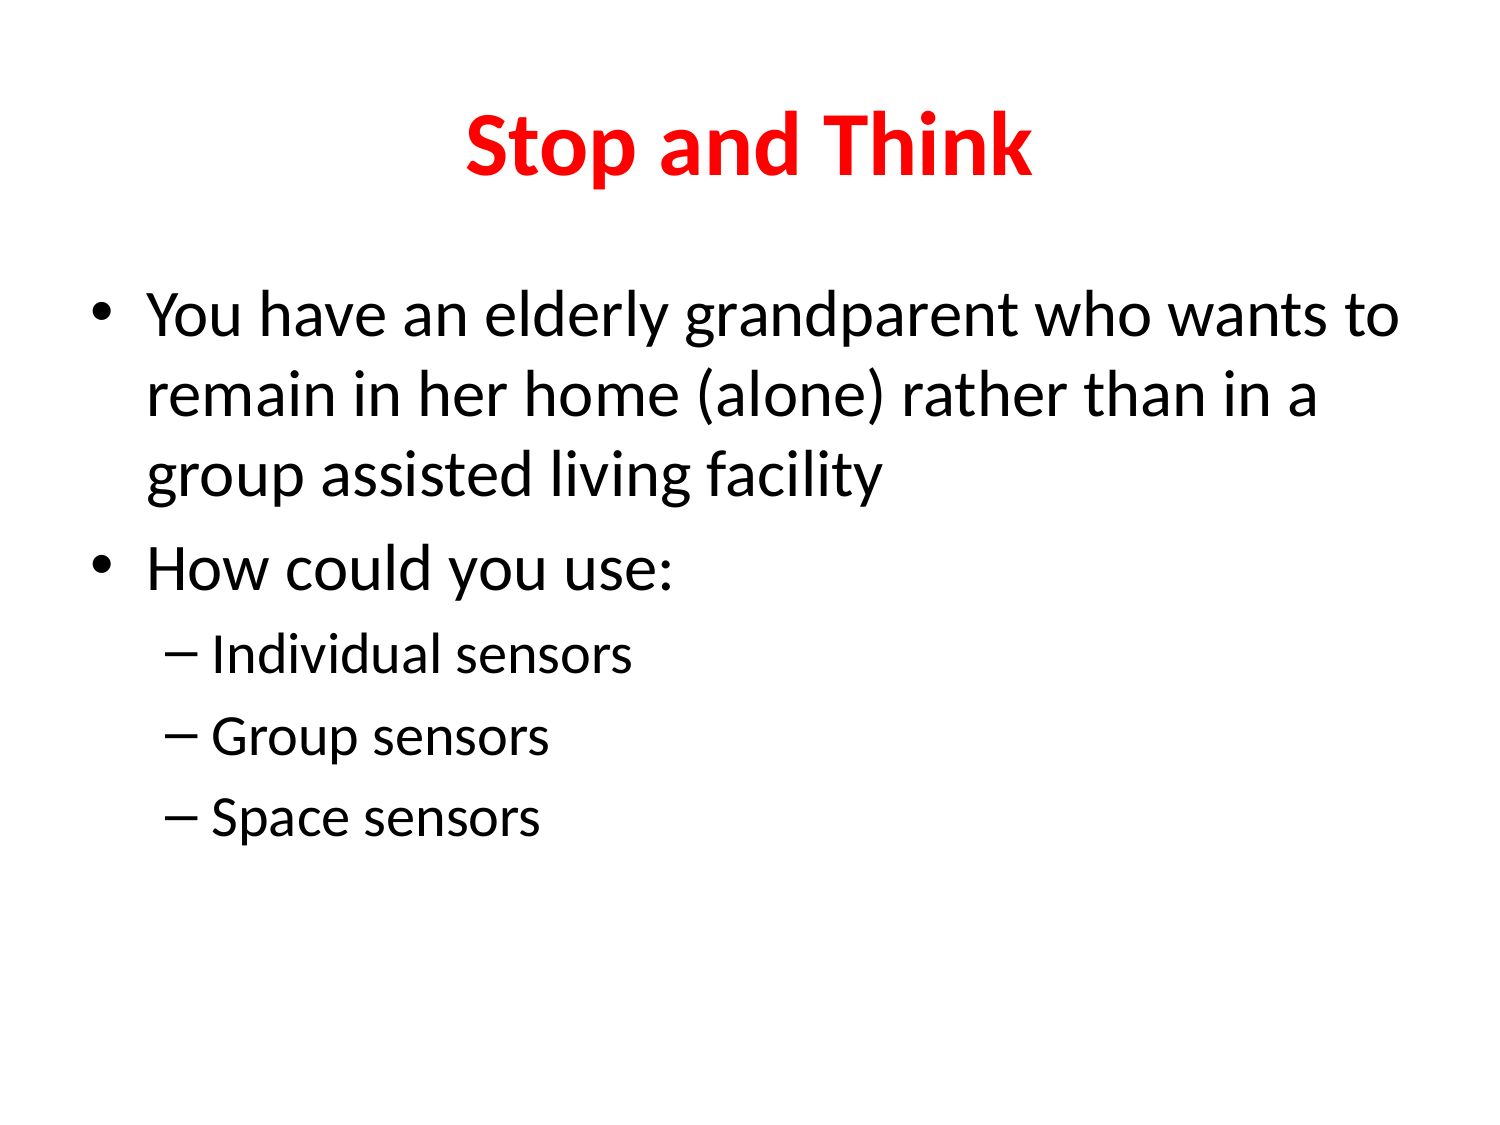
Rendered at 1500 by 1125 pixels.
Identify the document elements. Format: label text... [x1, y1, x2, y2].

list You have an elderly grandparent who wants to remain in her home (alone) rather than in a group assisted living facility How could you use: Individual sensors Group sensors Space sensors [75, 262, 1425, 1005]
title Stop and Think [75, 45, 1425, 233]
